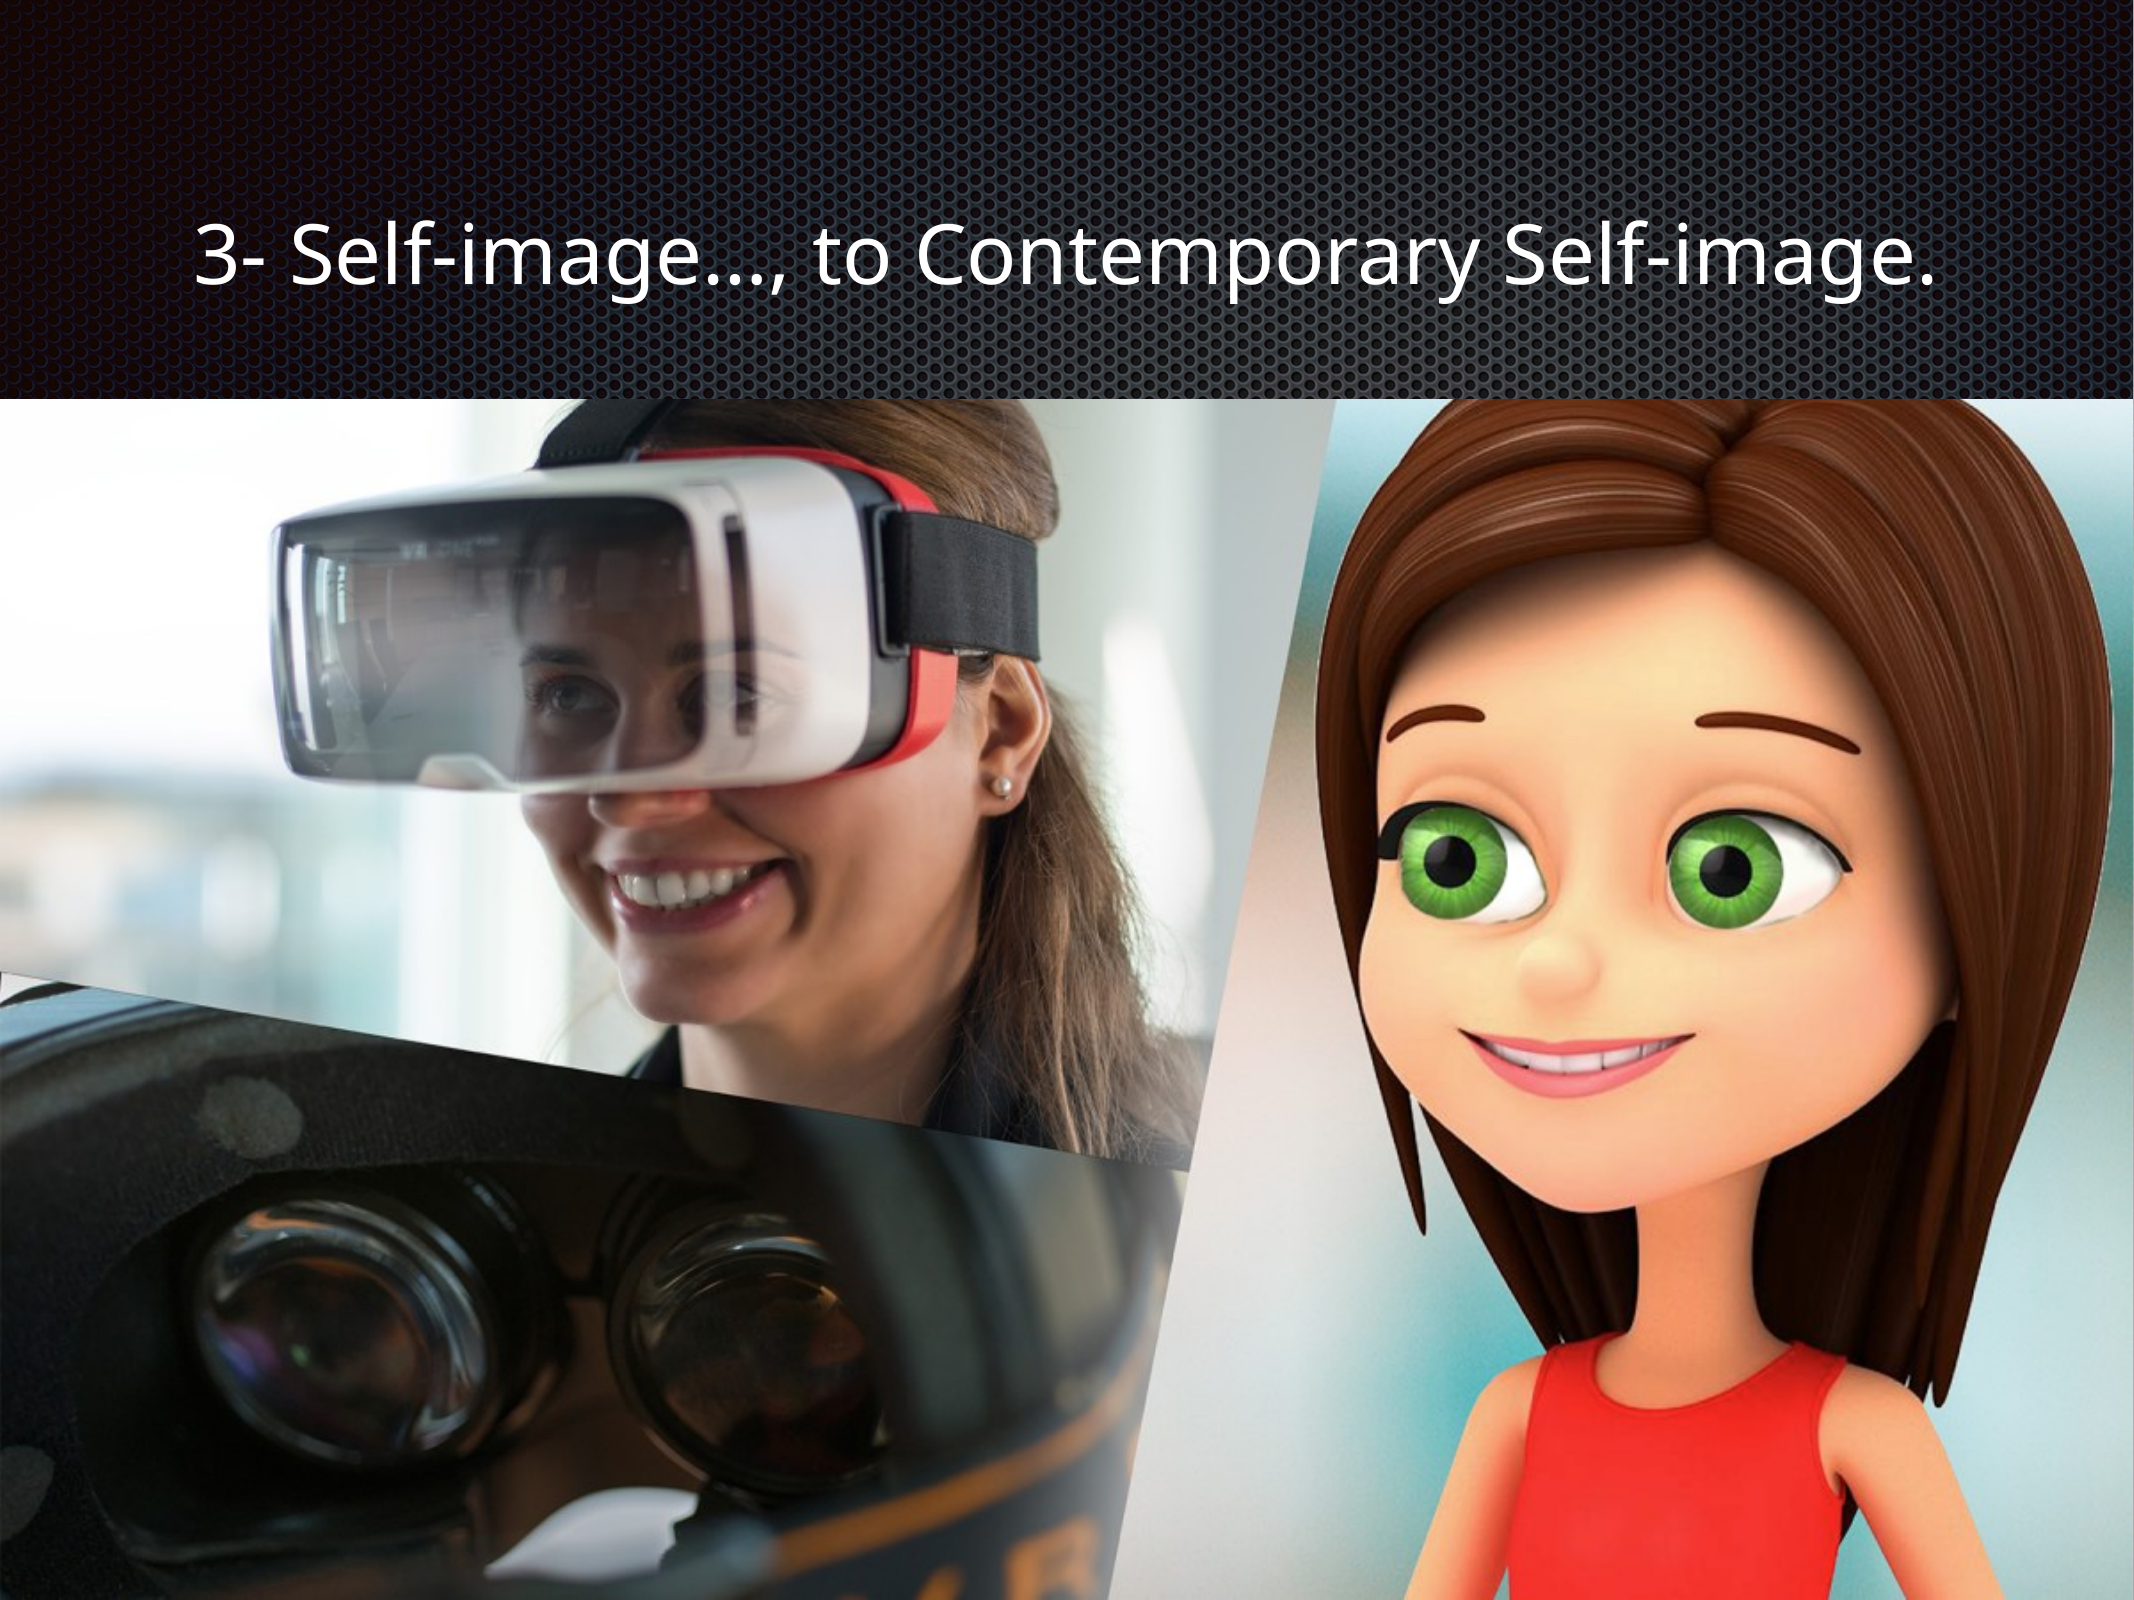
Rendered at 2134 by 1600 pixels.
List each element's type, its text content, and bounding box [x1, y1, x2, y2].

picture [0, 0, 2134, 1600]
title 3- Self-image…, to Contemporary Self-image. [128, 127, 2005, 375]
